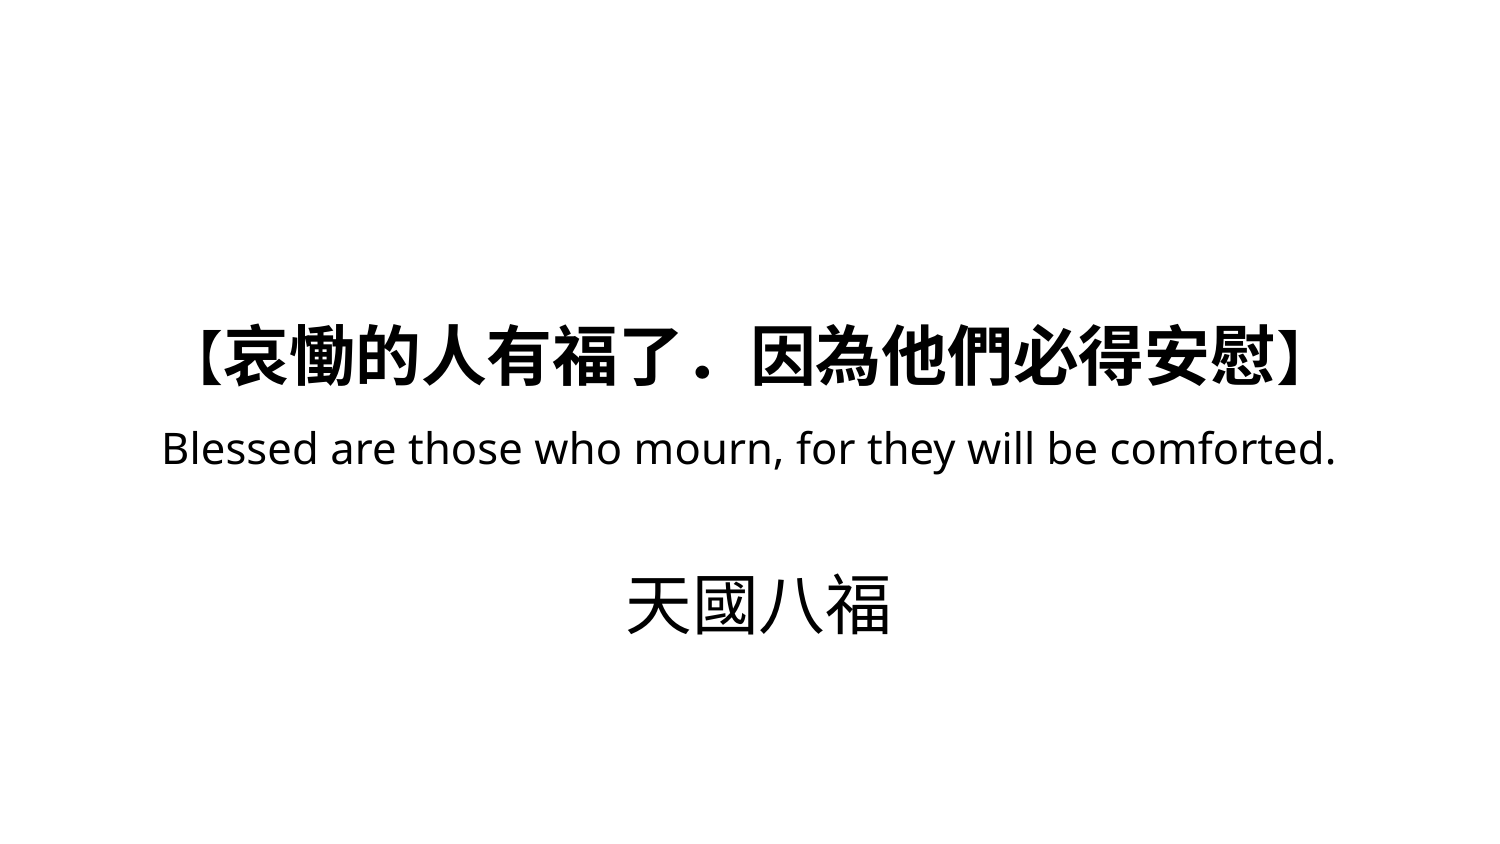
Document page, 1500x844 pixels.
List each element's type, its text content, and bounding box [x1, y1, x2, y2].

title 【哀慟的人有福了．因為他們必得安慰】 Blessed are those who mourn, for they will be comforted. [51, 198, 1449, 489]
subtitle 天國八福 [60, 535, 1458, 698]
